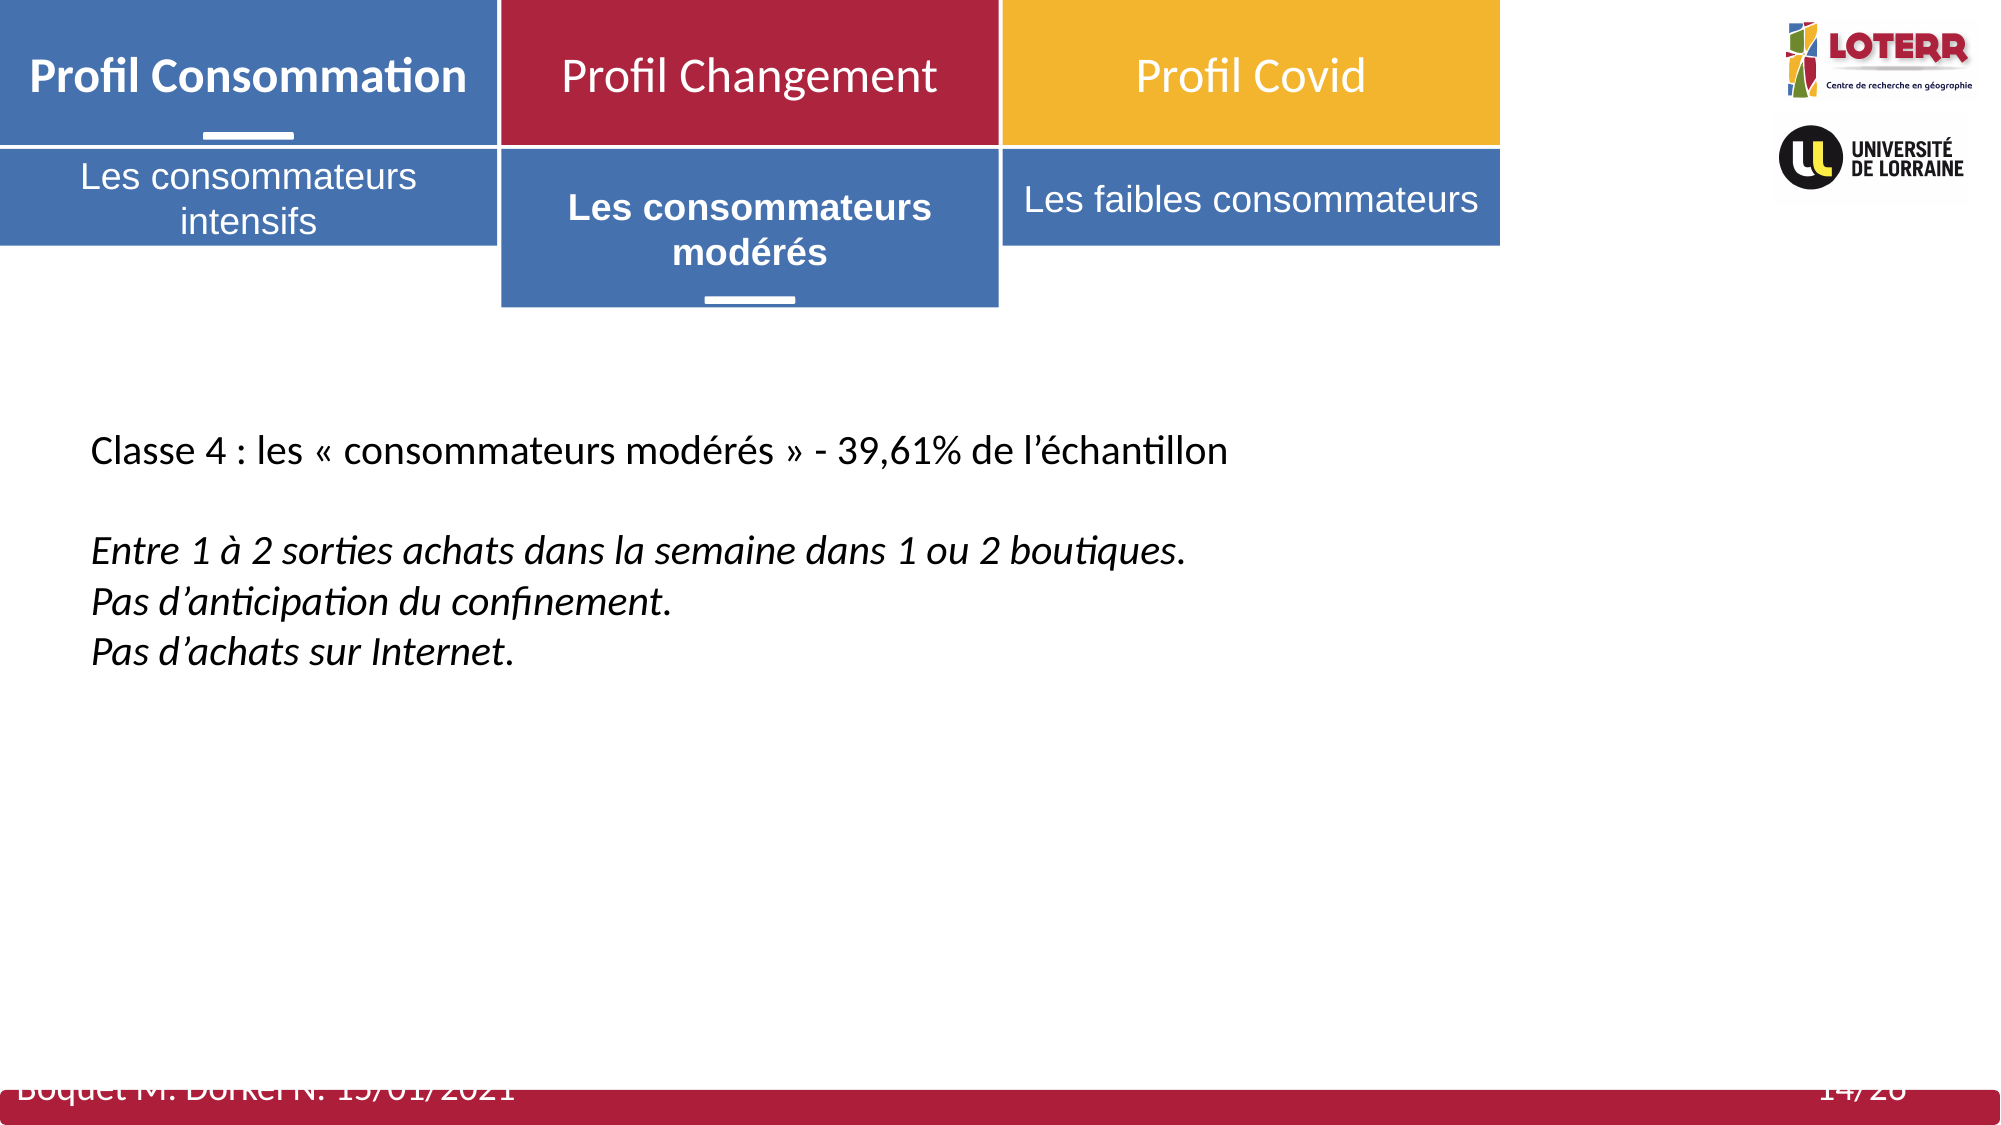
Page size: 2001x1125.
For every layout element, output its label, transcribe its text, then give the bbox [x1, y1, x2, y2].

text_box [703, 295, 797, 305]
text_box Les faibles consommateurs [1002, 148, 1501, 247]
list Classe 4 : les « consommateurs modérés » - 39,61% de l’échantillon Entre 1 à 2 sorties achats dans la semaine dans 1 ou 2 boutiques. Pas d’anticipation du confinement. Pas d’achats sur Internet. [75, 420, 1863, 1088]
picture [1772, 111, 1969, 205]
text_box Boquet M. Dorkel N. 15/01/2021 14/26 [0, 1088, 2000, 1125]
text_box [202, 131, 295, 141]
text_box Les consommateurs modérés [500, 148, 1000, 308]
text_box Profil Consommation [0, 0, 498, 146]
text_box Les consommateurs intensifs [0, 148, 498, 247]
text_box Profil Covid [1002, 0, 1501, 146]
text_box Profil Changement [500, 0, 1000, 146]
picture [1782, 18, 1978, 101]
